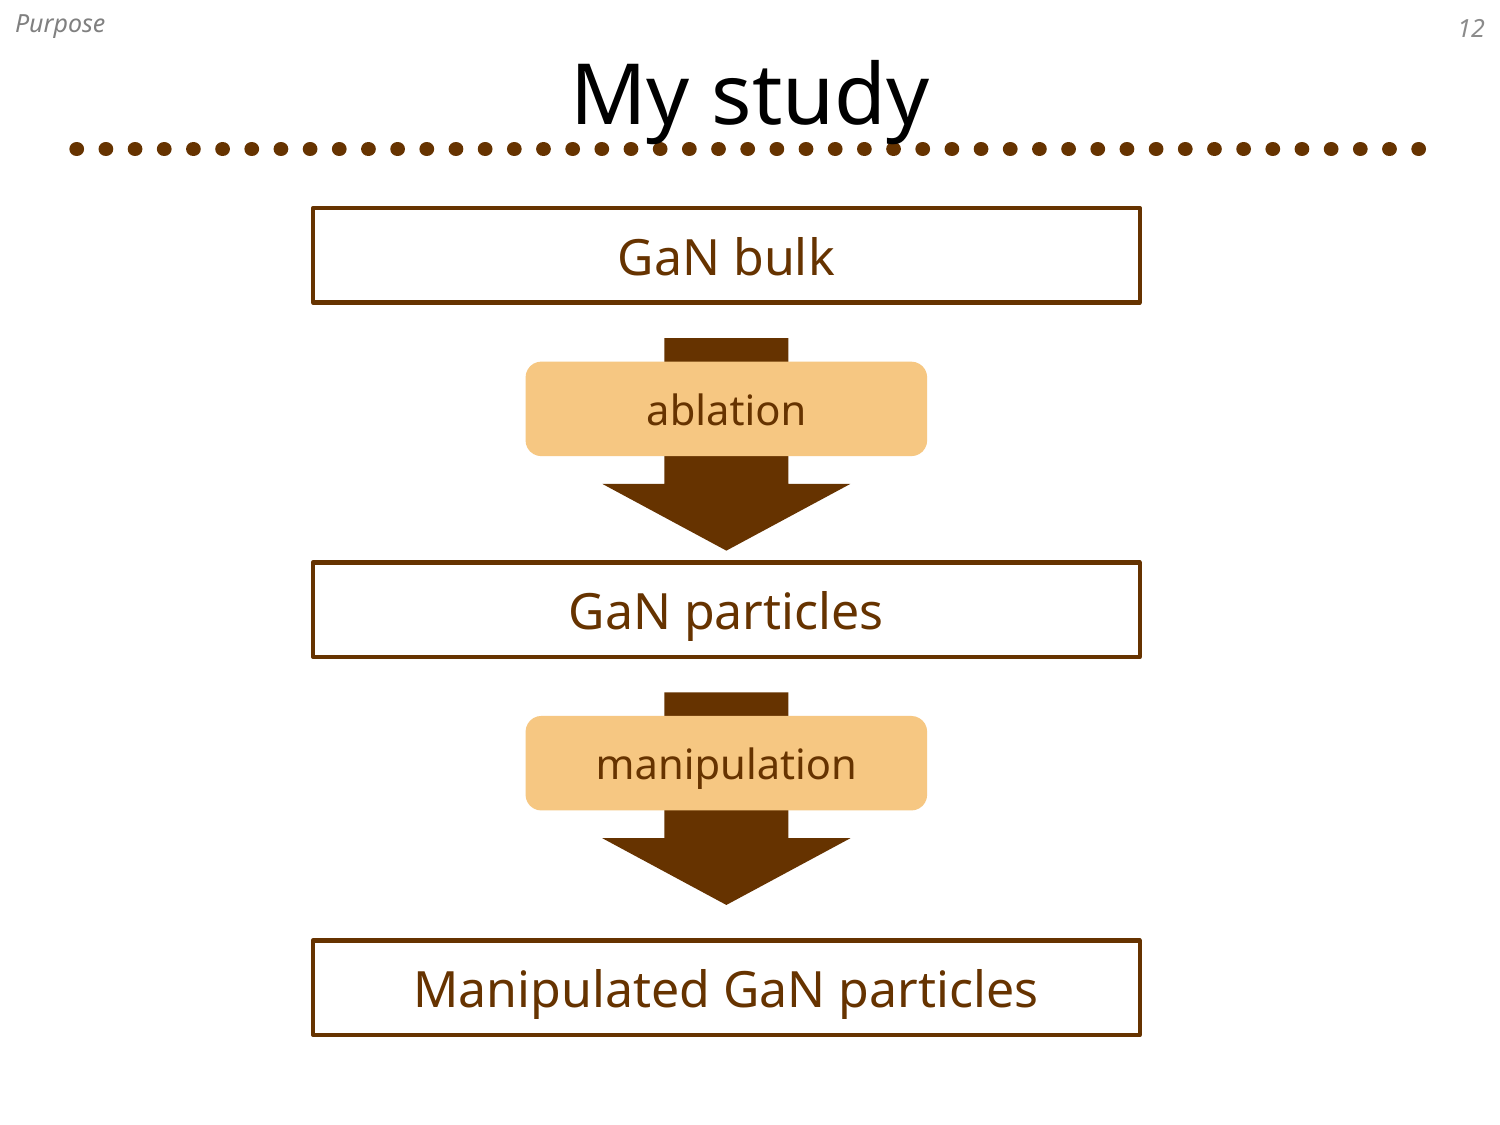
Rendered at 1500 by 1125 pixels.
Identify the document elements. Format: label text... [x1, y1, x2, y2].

text_box GaN bulk [311, 206, 1142, 305]
text_box ablation [523, 359, 930, 459]
text_box [600, 459, 853, 553]
text_box GaN particles [311, 560, 1142, 659]
text_box Manipulated GaN particles [311, 938, 1142, 1037]
text_box [662, 335, 791, 359]
title My study [75, 32, 1425, 149]
text_box [662, 690, 791, 713]
text_box manipulation [523, 713, 930, 813]
list Purpose [0, 0, 355, 66]
text_box [600, 813, 853, 907]
slide_number 11 [1149, 0, 1500, 60]
